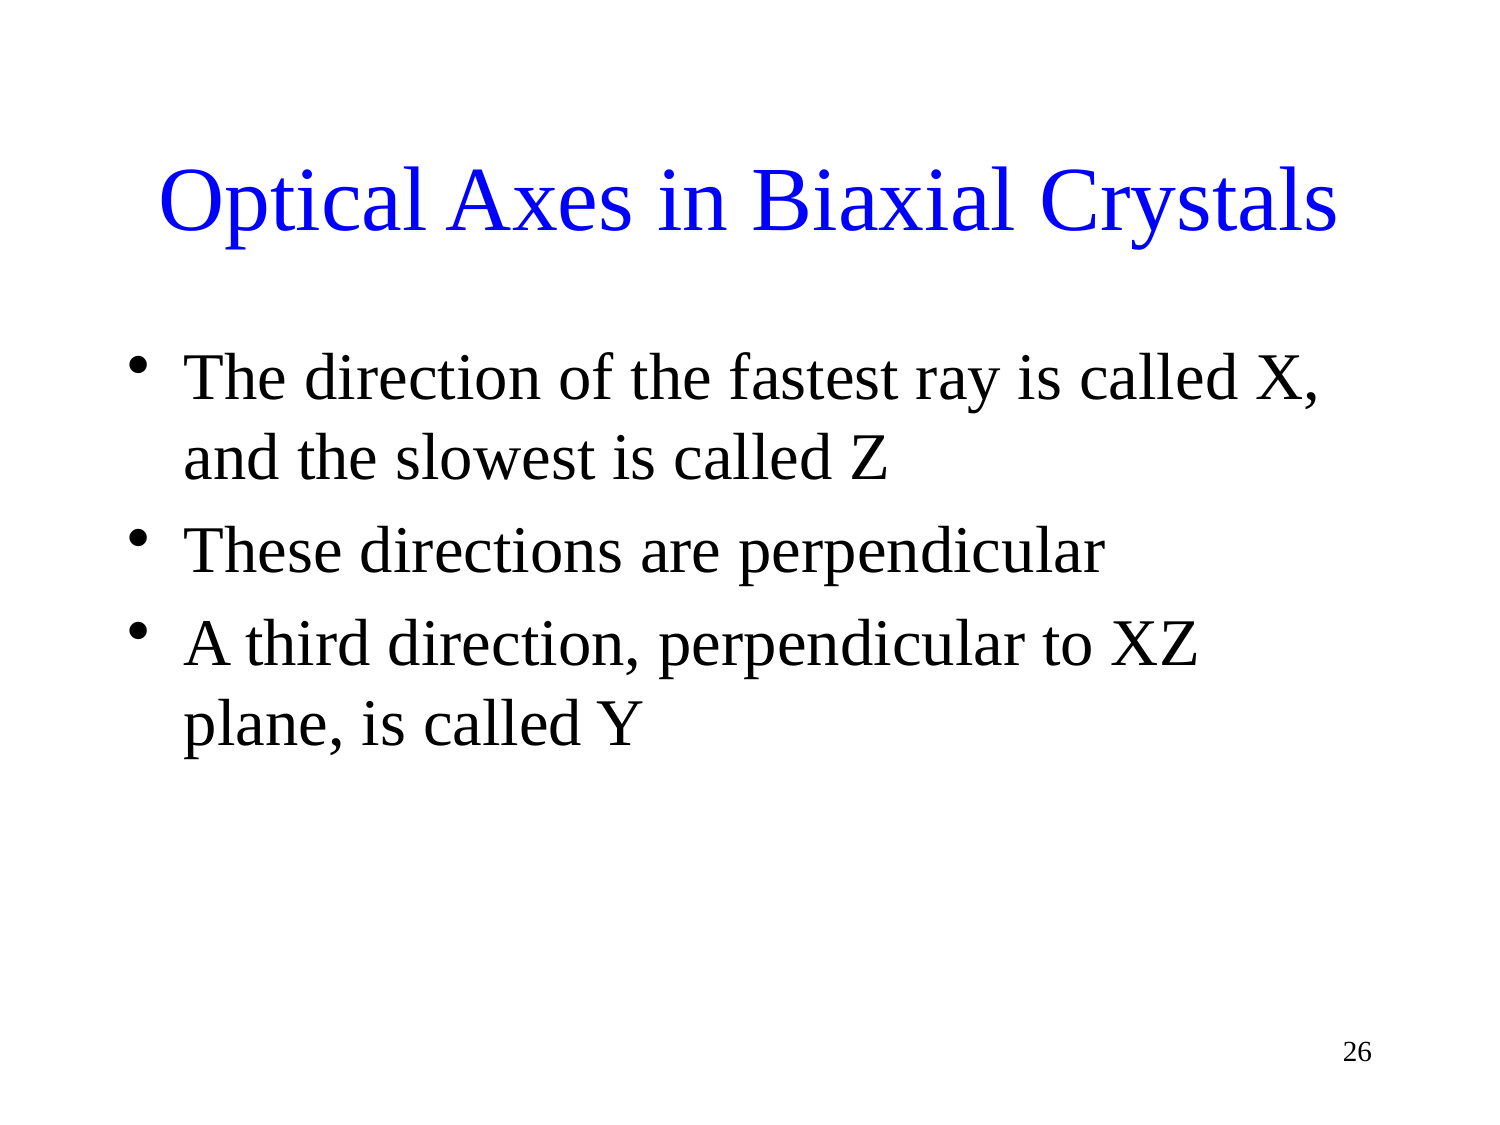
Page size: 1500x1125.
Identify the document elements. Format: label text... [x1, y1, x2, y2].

slide_number 26 [1074, 1024, 1388, 1101]
list The direction of the fastest ray is called X, and the slowest is called Z These directions are perpendicular A third direction, perpendicular to XZ plane, is called Y [112, 324, 1388, 1000]
title Optical Axes in Biaxial Crystals [112, 99, 1388, 288]
